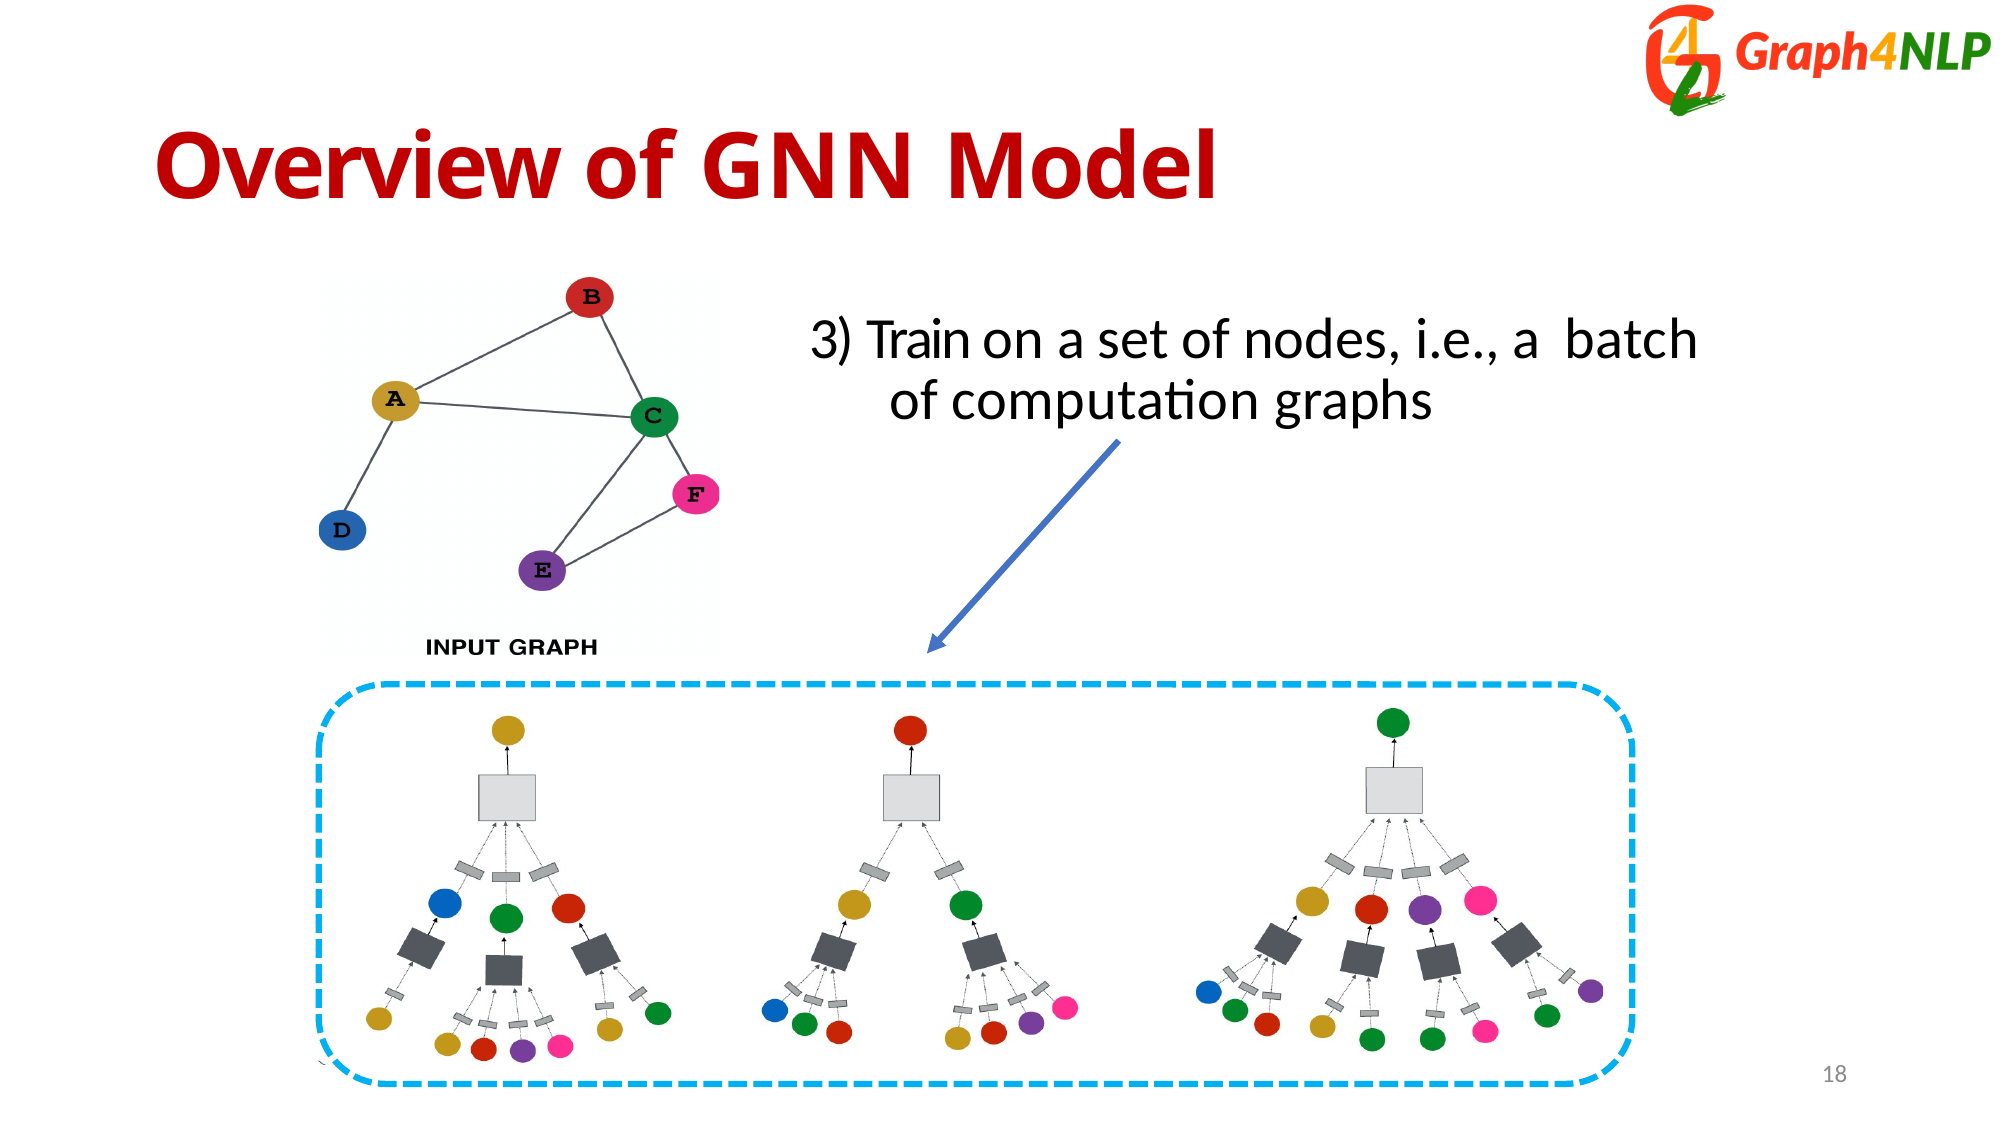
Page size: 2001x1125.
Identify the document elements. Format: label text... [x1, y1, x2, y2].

title Overview of GNN Model [137, 59, 1863, 278]
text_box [926, 440, 1119, 654]
text_box [318, 1029, 337, 1066]
slide_number 18 [1412, 1042, 1863, 1103]
text_box 3) Train on a set of nodes, i.e., a batch of computation graphs [806, 301, 1710, 432]
text_box [318, 277, 720, 655]
text_box [318, 708, 332, 738]
picture [1544, 0, 2001, 128]
text_box [317, 683, 1634, 1085]
